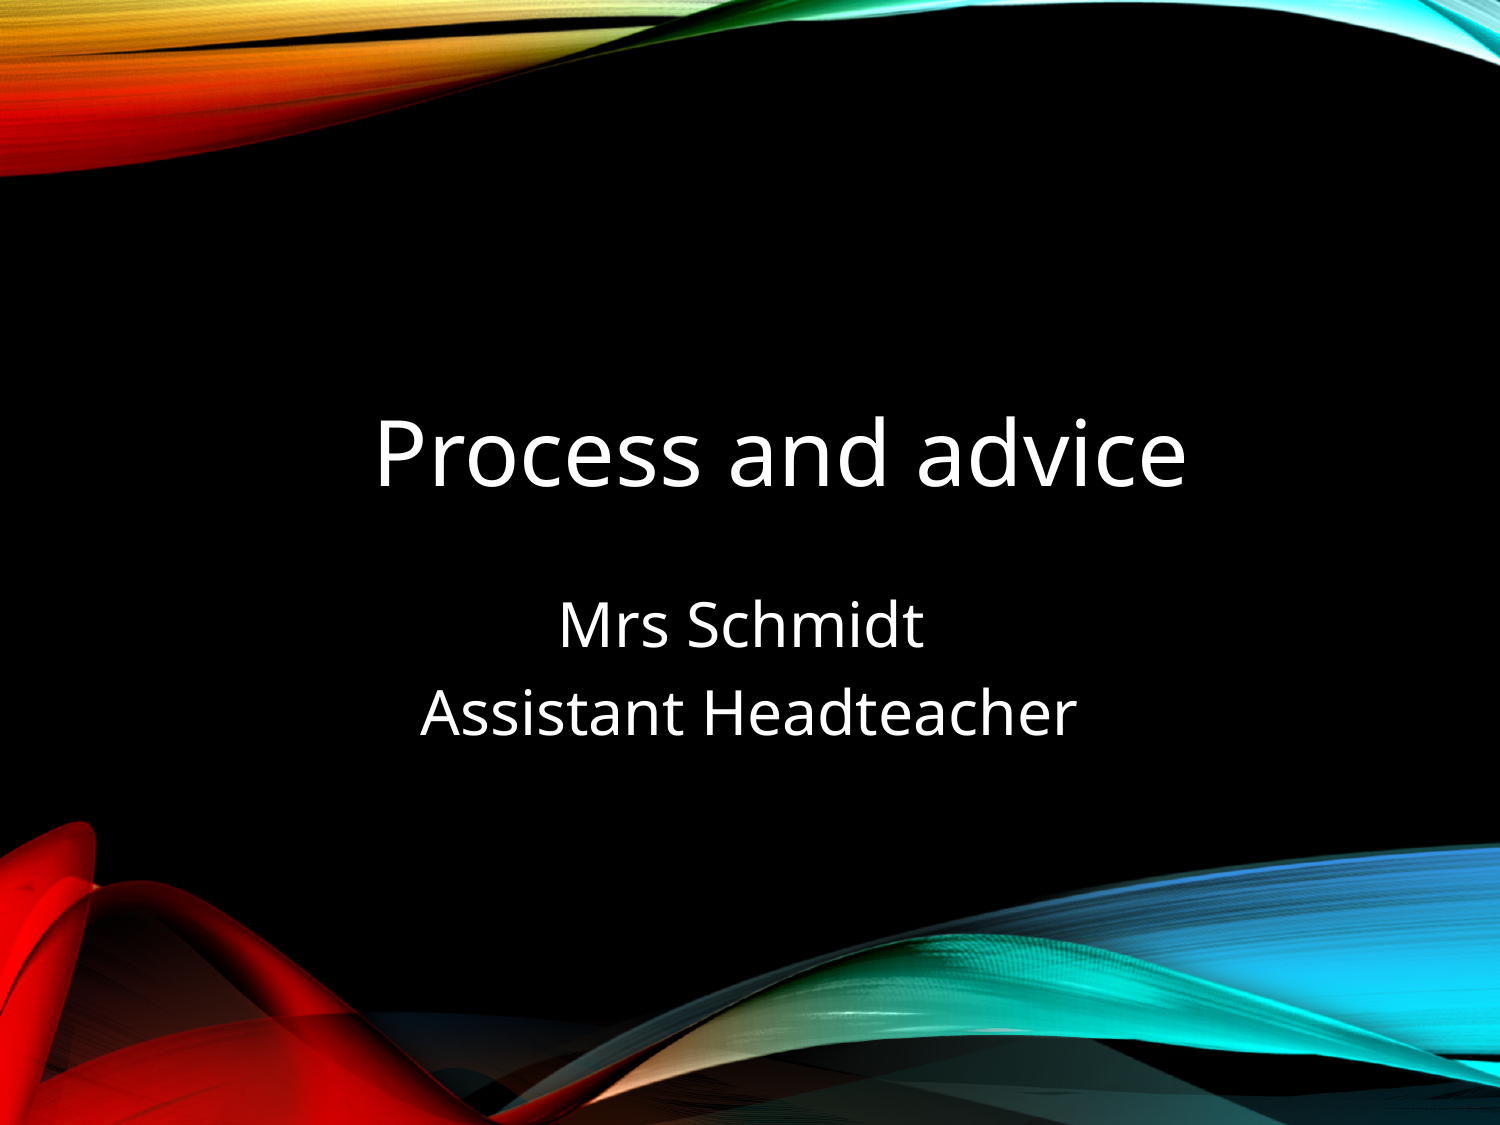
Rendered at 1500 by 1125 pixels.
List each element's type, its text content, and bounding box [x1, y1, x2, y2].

text_box Process and advice [275, 387, 1288, 513]
picture [0, 0, 1500, 178]
picture [0, 819, 1500, 1125]
subtitle Mrs Schmidt Assistant Headteacher [112, 586, 1388, 783]
title [150, 295, 1350, 586]
